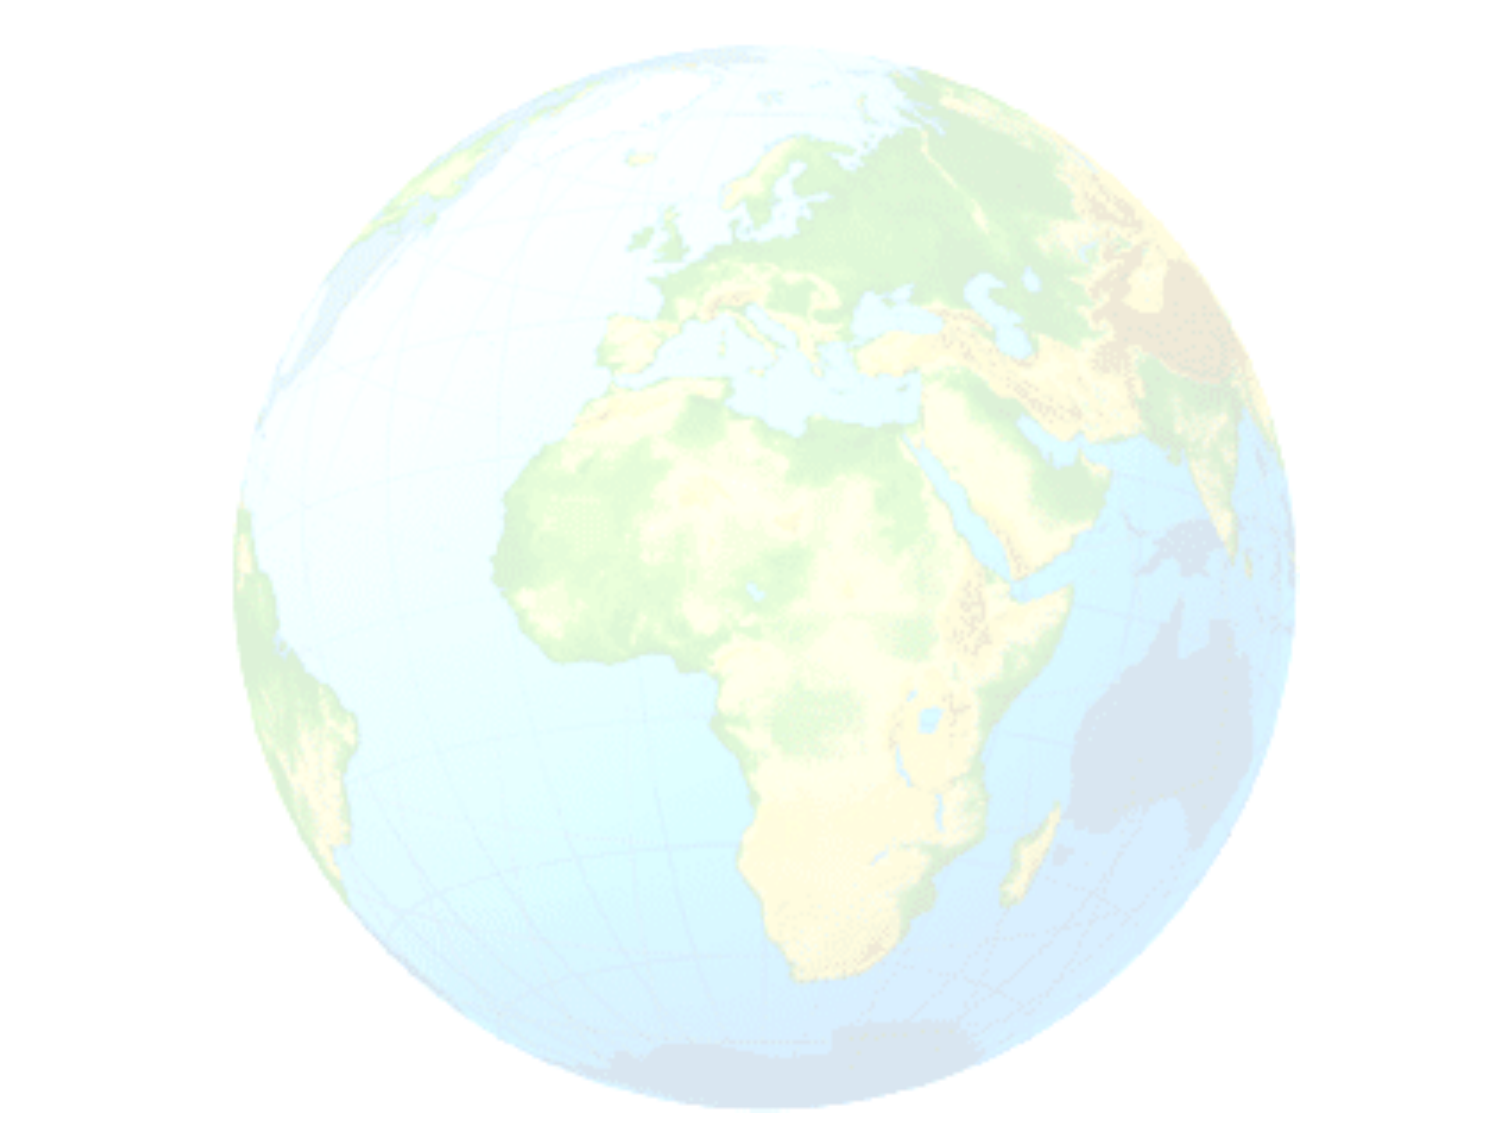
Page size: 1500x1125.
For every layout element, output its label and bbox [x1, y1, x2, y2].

picture [230, 43, 1301, 1113]
